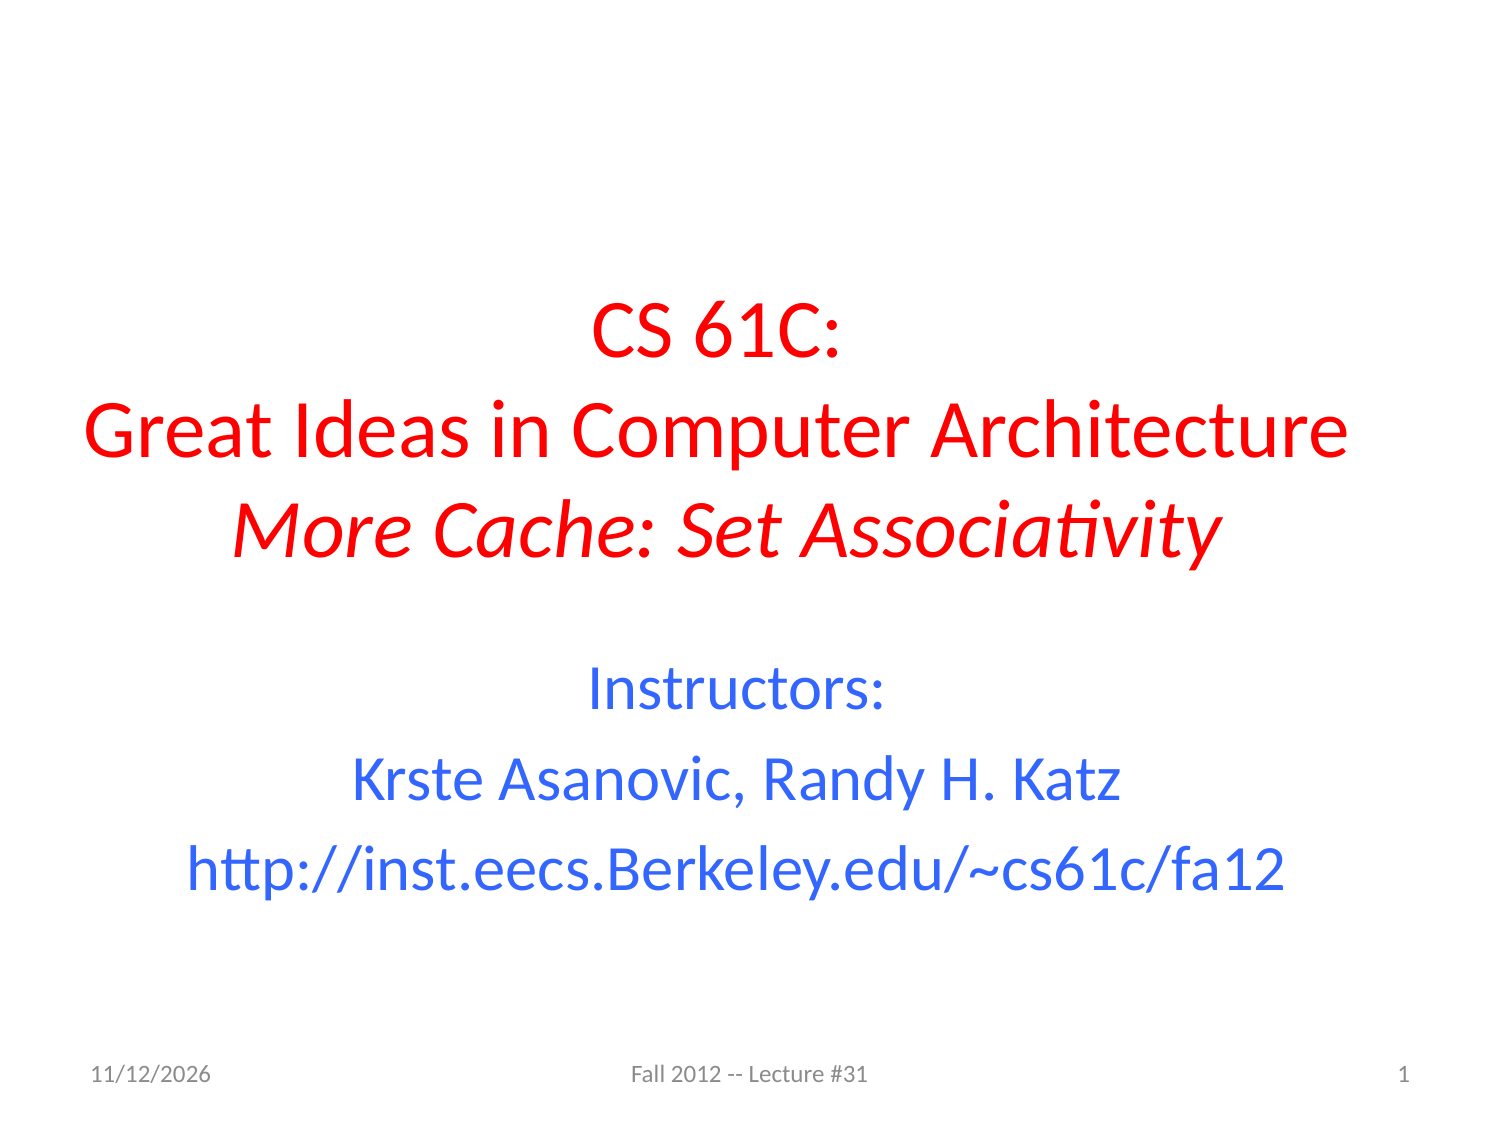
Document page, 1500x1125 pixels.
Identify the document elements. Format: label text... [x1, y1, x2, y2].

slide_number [75, 1042, 425, 1103]
subtitle Instructors: Krste Asanovic, Randy H. Katz http://inst.eecs.Berkeley.edu/~cs61c/fa12 [166, 637, 1309, 925]
title CS 61C: Great Ideas in Computer Architecture More Cache: Set Associativity [66, 258, 1388, 591]
slide_number 1 [1074, 1042, 1425, 1103]
footer Fall 2012 -- Lecture #31 [512, 1042, 988, 1103]
